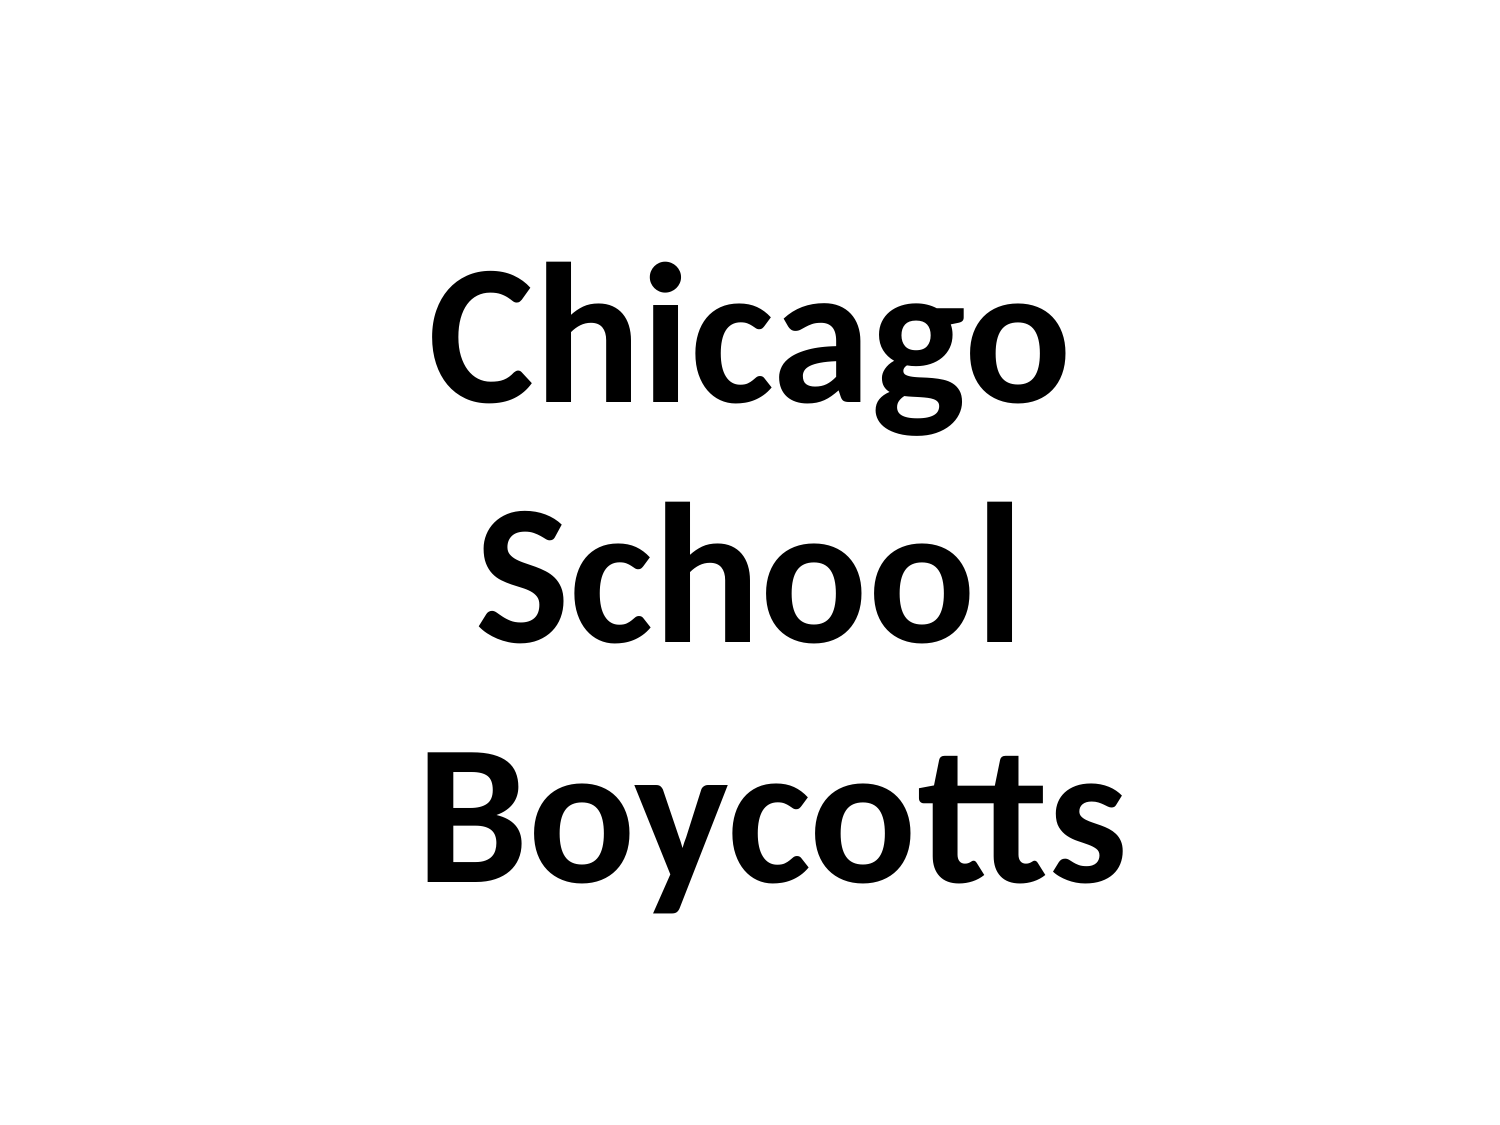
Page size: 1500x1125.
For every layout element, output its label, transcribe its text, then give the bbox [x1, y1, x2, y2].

text_box Chicago School Boycotts [402, 195, 1144, 930]
